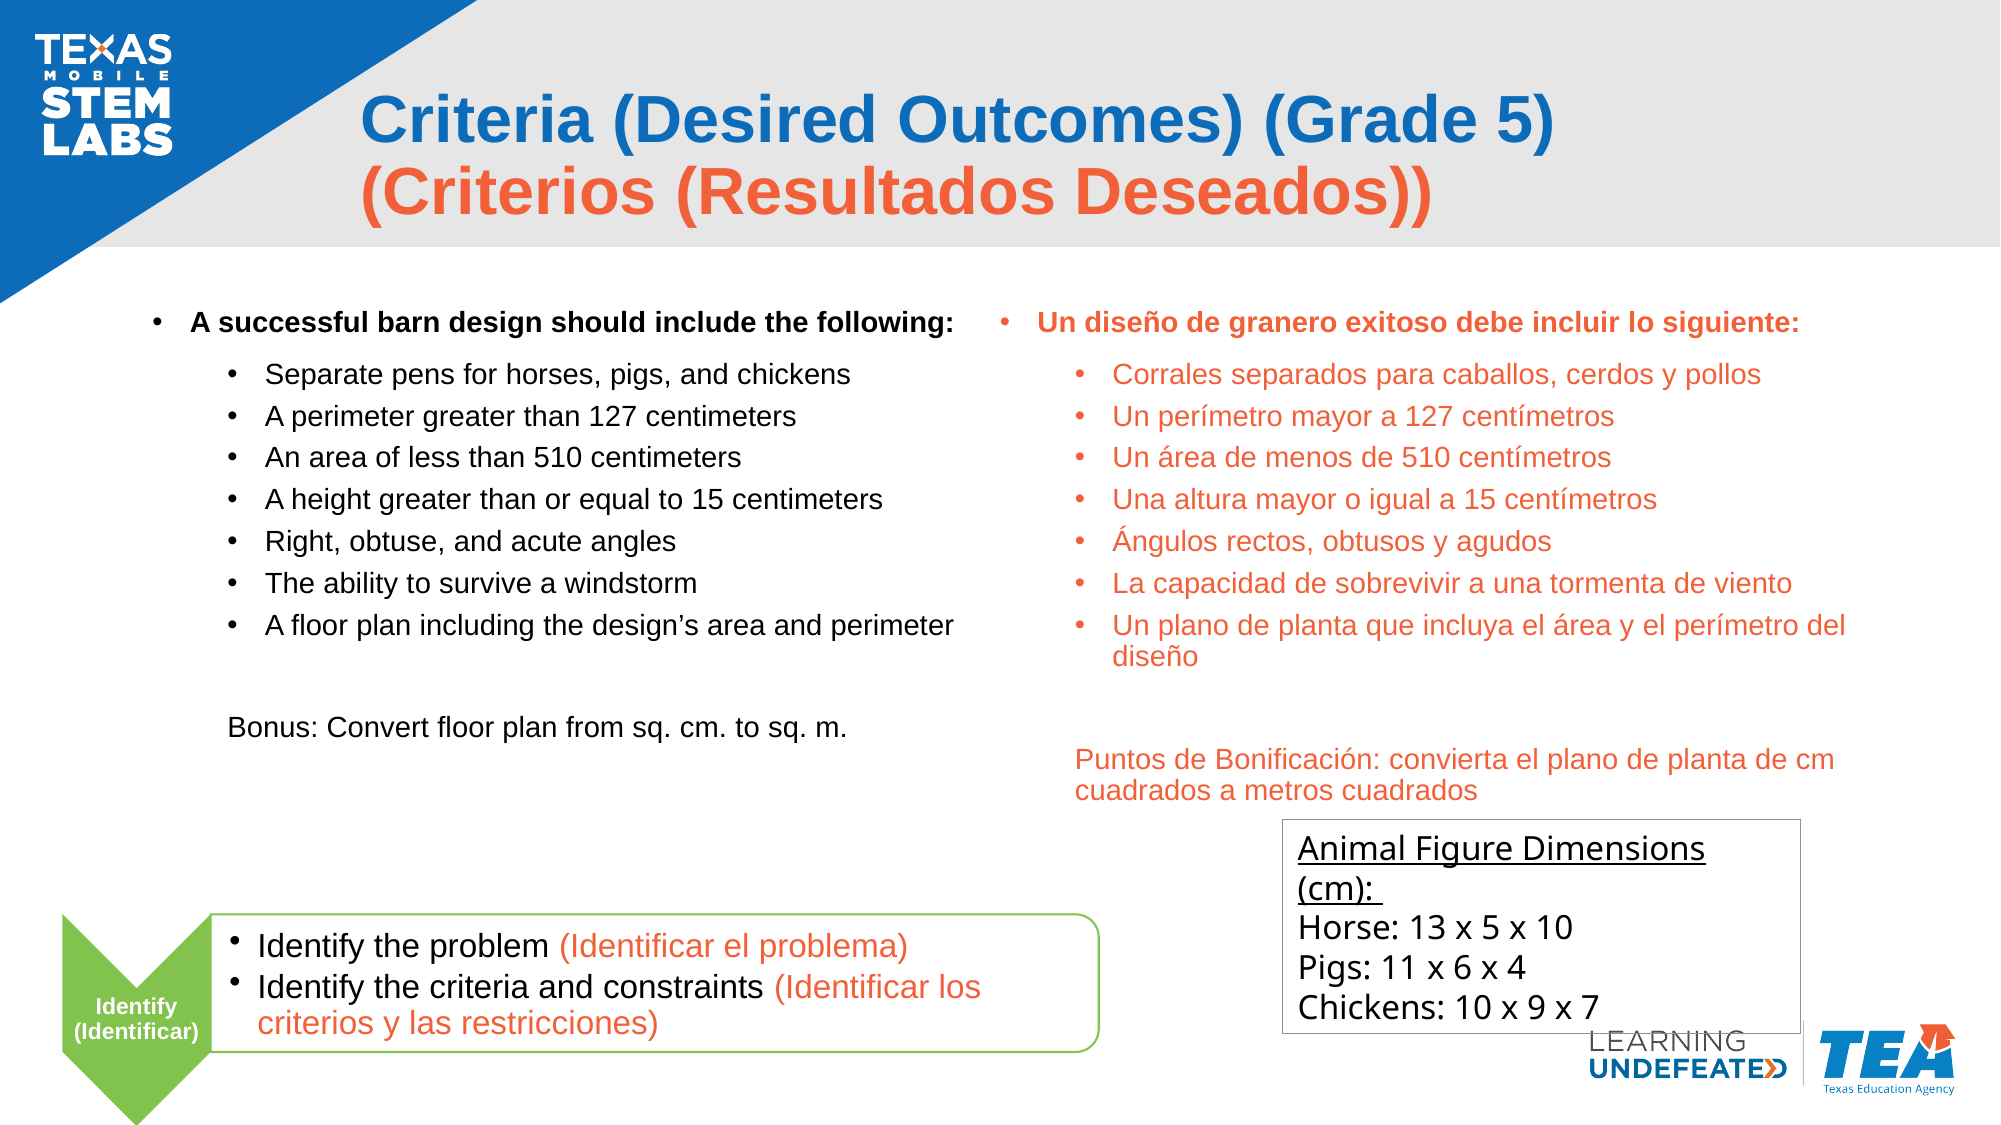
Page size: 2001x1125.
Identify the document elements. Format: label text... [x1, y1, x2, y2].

title Criteria (Desired Outcomes) (Grade 5) (Criterios (Resultados Deseados)) [345, 48, 1801, 266]
text_box Animal Figure Dimensions (cm): Horse: 13 x 5 x 10 Pigs: 11 x 6 x 4 Chickens: 10 x 9 x 7 [1282, 819, 1801, 1034]
list A successful barn design should include the following: Separate pens for horses, pigs, and chickens A perimeter greater than 127 centimeters An area of less than 510 centimeters A height greater than or equal to 15 centimeters Right, obtuse, and acute angles The ability to survive a windstorm A floor plan including the design’s area and perimeter Bonus: Convert floor plan from sq. cm. to sq. m. Un diseño de granero exitoso debe incluir lo siguiente: Corrales separados para caballos, cerdos y pollos Un perímetro mayor a 127 centímetros Un área de menos de 510 centímetros Una altura mayor o igual a 15 centímetros Ángulos rectos, obtusos y agudos La capacidad de sobrevivir a una tormenta de viento Un plano de planta que incluya el área y el perímetro del diseño Puntos de Bonificación: convierta el plano de planta de cm cuadrados a metros cuadrados [137, 299, 1863, 1014]
picture [1590, 1020, 1957, 1096]
picture [35, 34, 173, 160]
